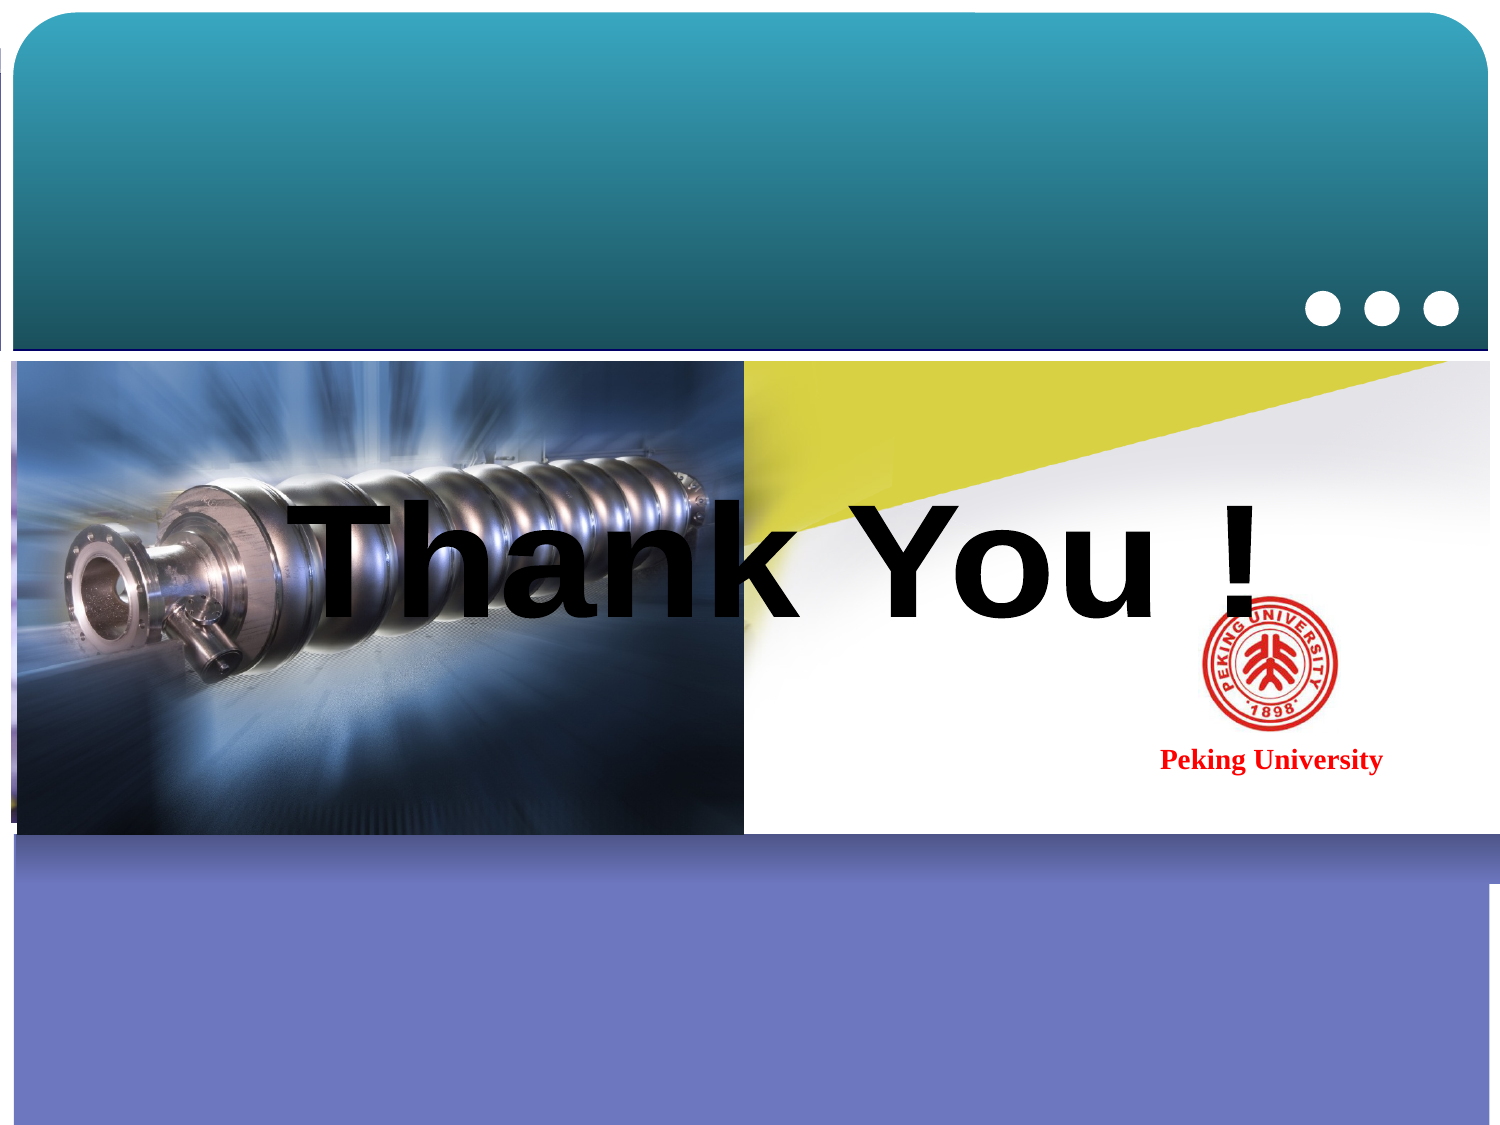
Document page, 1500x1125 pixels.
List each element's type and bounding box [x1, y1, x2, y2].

picture [11, 361, 1490, 835]
